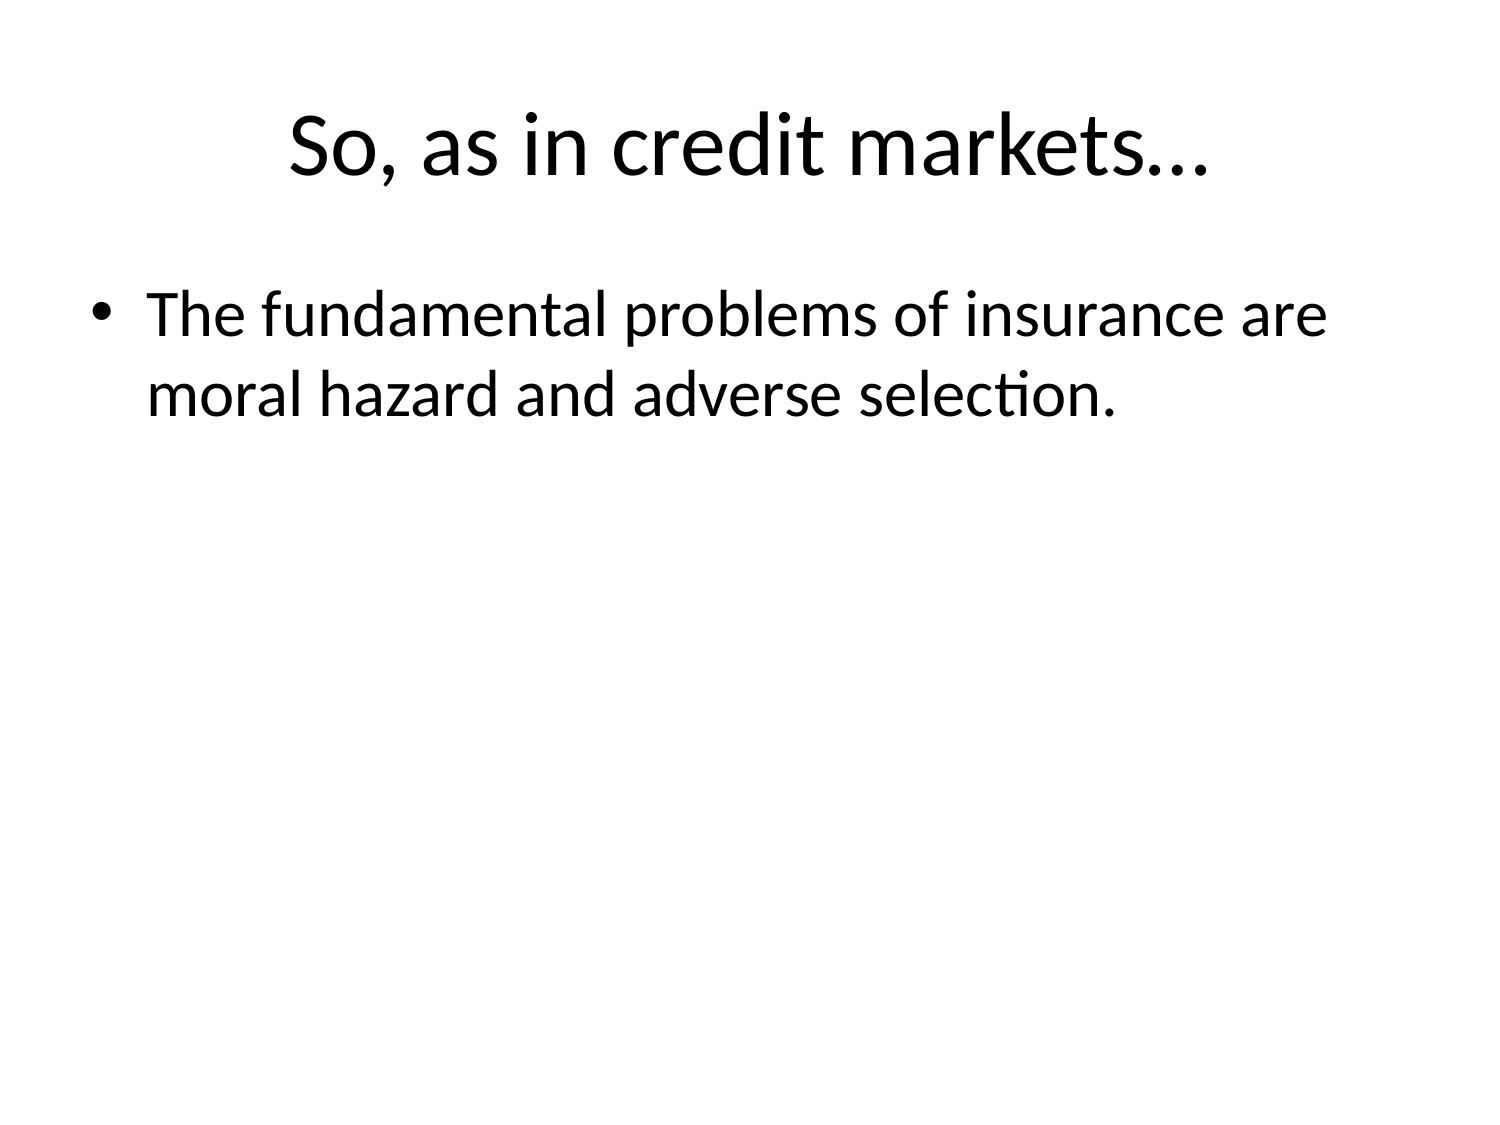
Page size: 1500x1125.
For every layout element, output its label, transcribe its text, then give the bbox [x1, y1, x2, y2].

title So, as in credit markets… [75, 45, 1425, 233]
list The fundamental problems of insurance are moral hazard and adverse selection. [75, 262, 1425, 1005]
